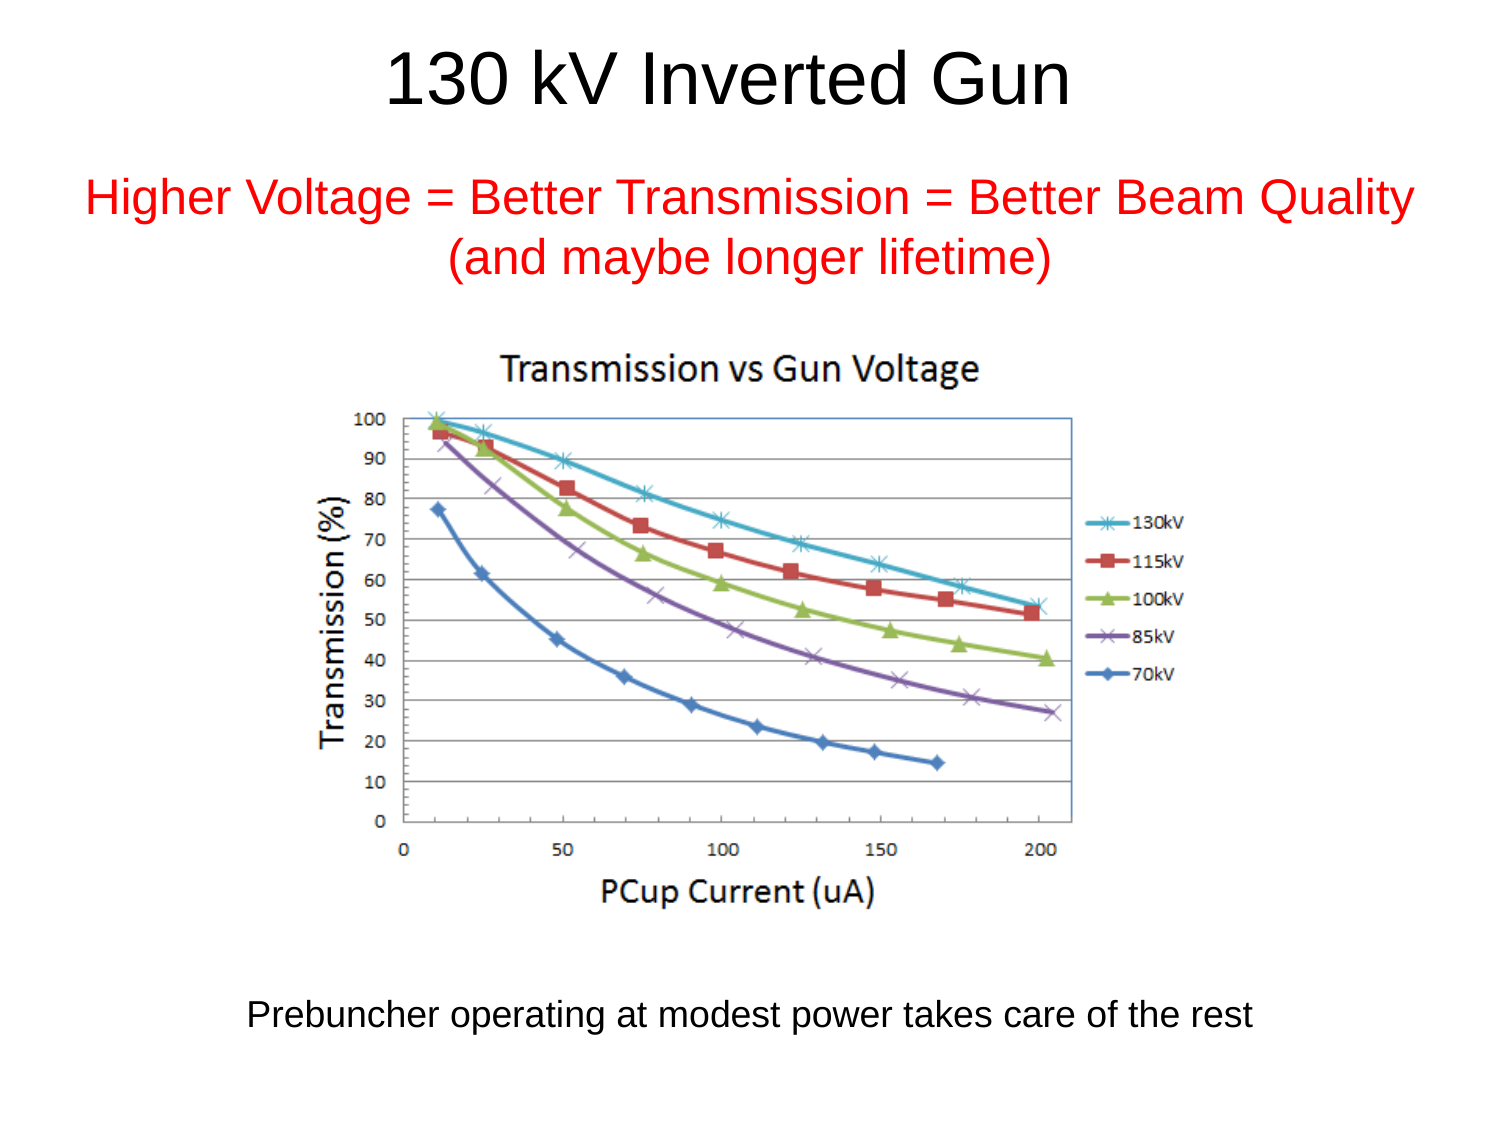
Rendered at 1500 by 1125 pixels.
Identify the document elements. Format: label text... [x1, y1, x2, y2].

text_box Higher Voltage = Better Transmission = Better Beam Quality (and maybe longer lifetime) [69, 157, 1431, 293]
text_box Prebuncher operating at modest power takes care of the rest [231, 982, 1269, 1043]
picture [299, 328, 1201, 940]
text_box 130 kV Inverted Gun [370, 22, 1088, 128]
